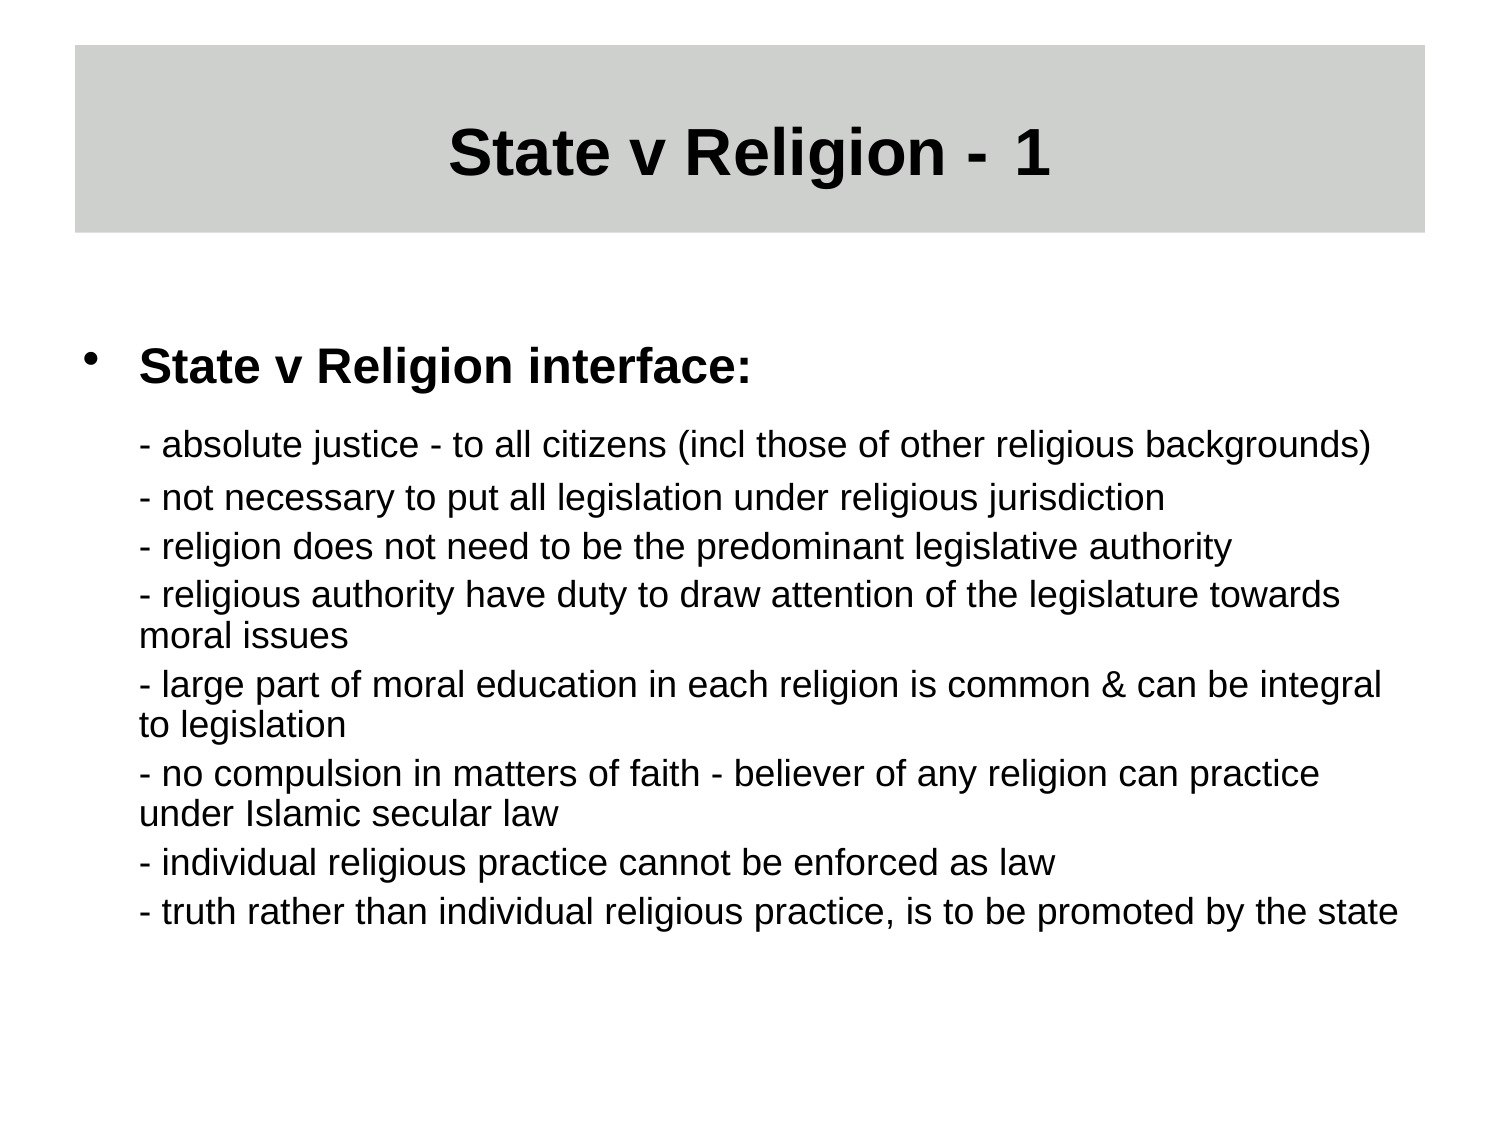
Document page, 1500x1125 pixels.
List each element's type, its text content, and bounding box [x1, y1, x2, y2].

list State v Religion interface: - absolute justice - to all citizens (incl those of other religious backgrounds) - not necessary to put all legislation under religious jurisdiction - religion does not need to be the predominant legislative authority - religious authority have duty to draw attention of the legislature towards moral issues - large part of moral education in each religion is common & can be integral to legislation - no compulsion in matters of faith - believer of any religion can practice under Islamic secular law - individual religious practice cannot be enforced as law - truth rather than individual religious practice, is to be promoted by the state [74, 261, 1426, 1006]
title State v Religion - 1 [74, 44, 1426, 234]
